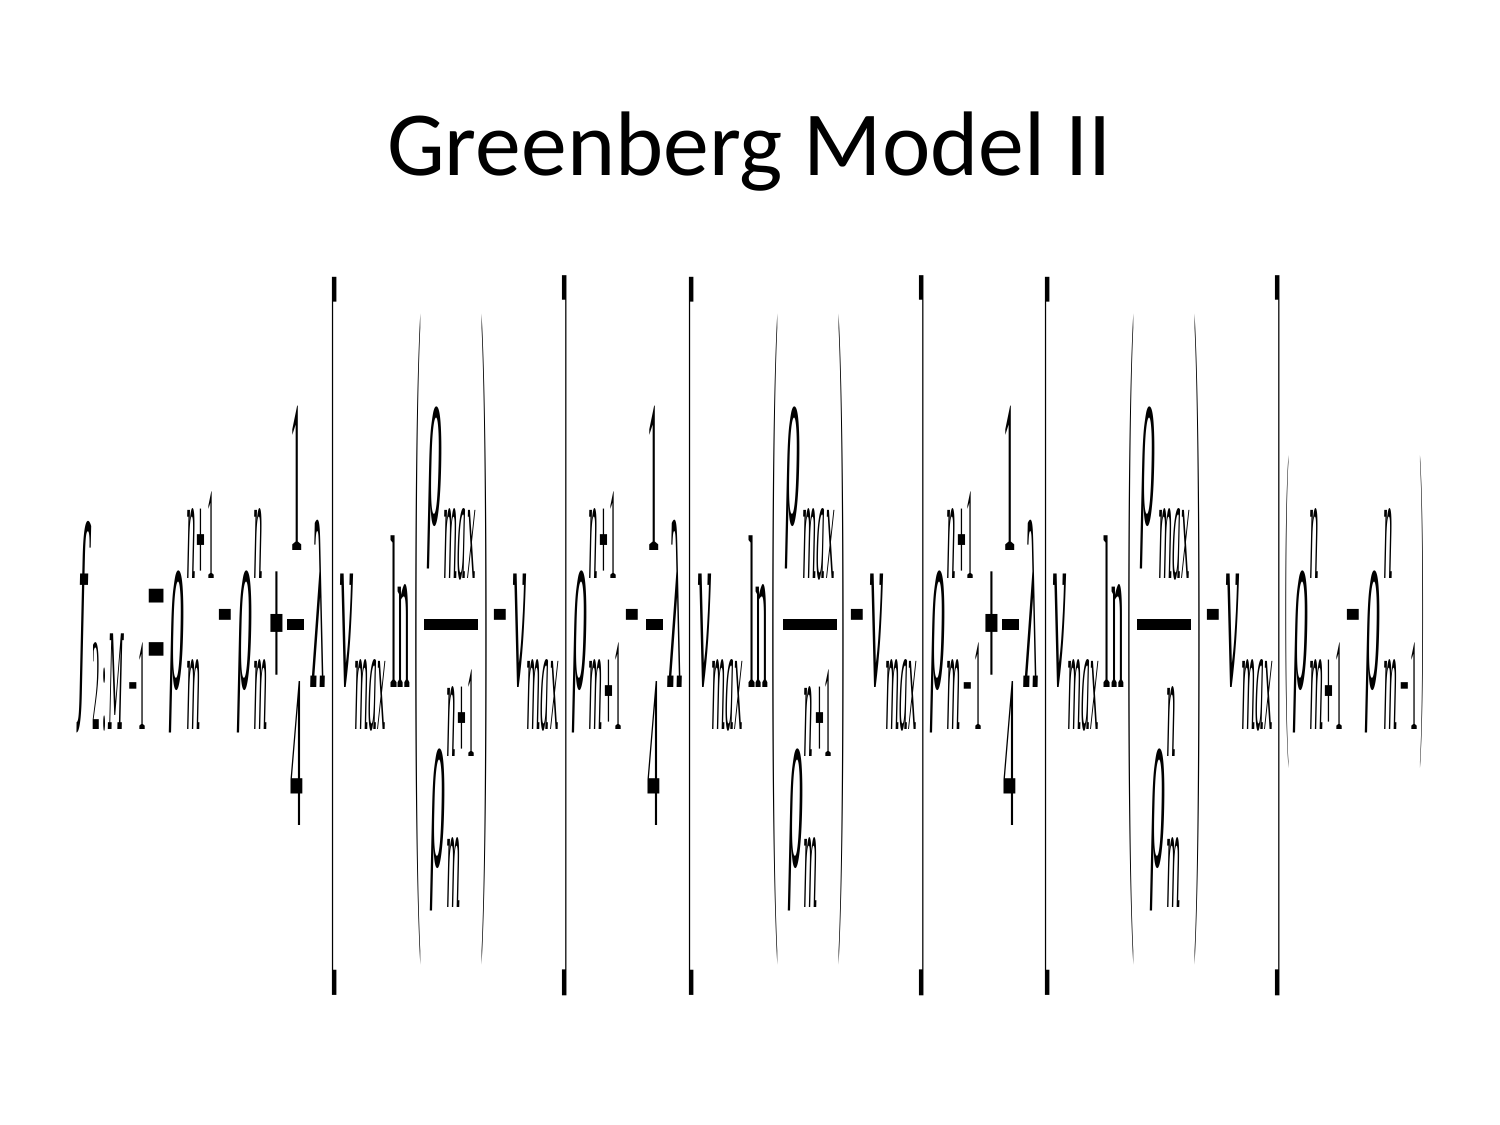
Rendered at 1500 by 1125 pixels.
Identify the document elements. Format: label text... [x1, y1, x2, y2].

title Greenberg Model II [75, 45, 1425, 233]
